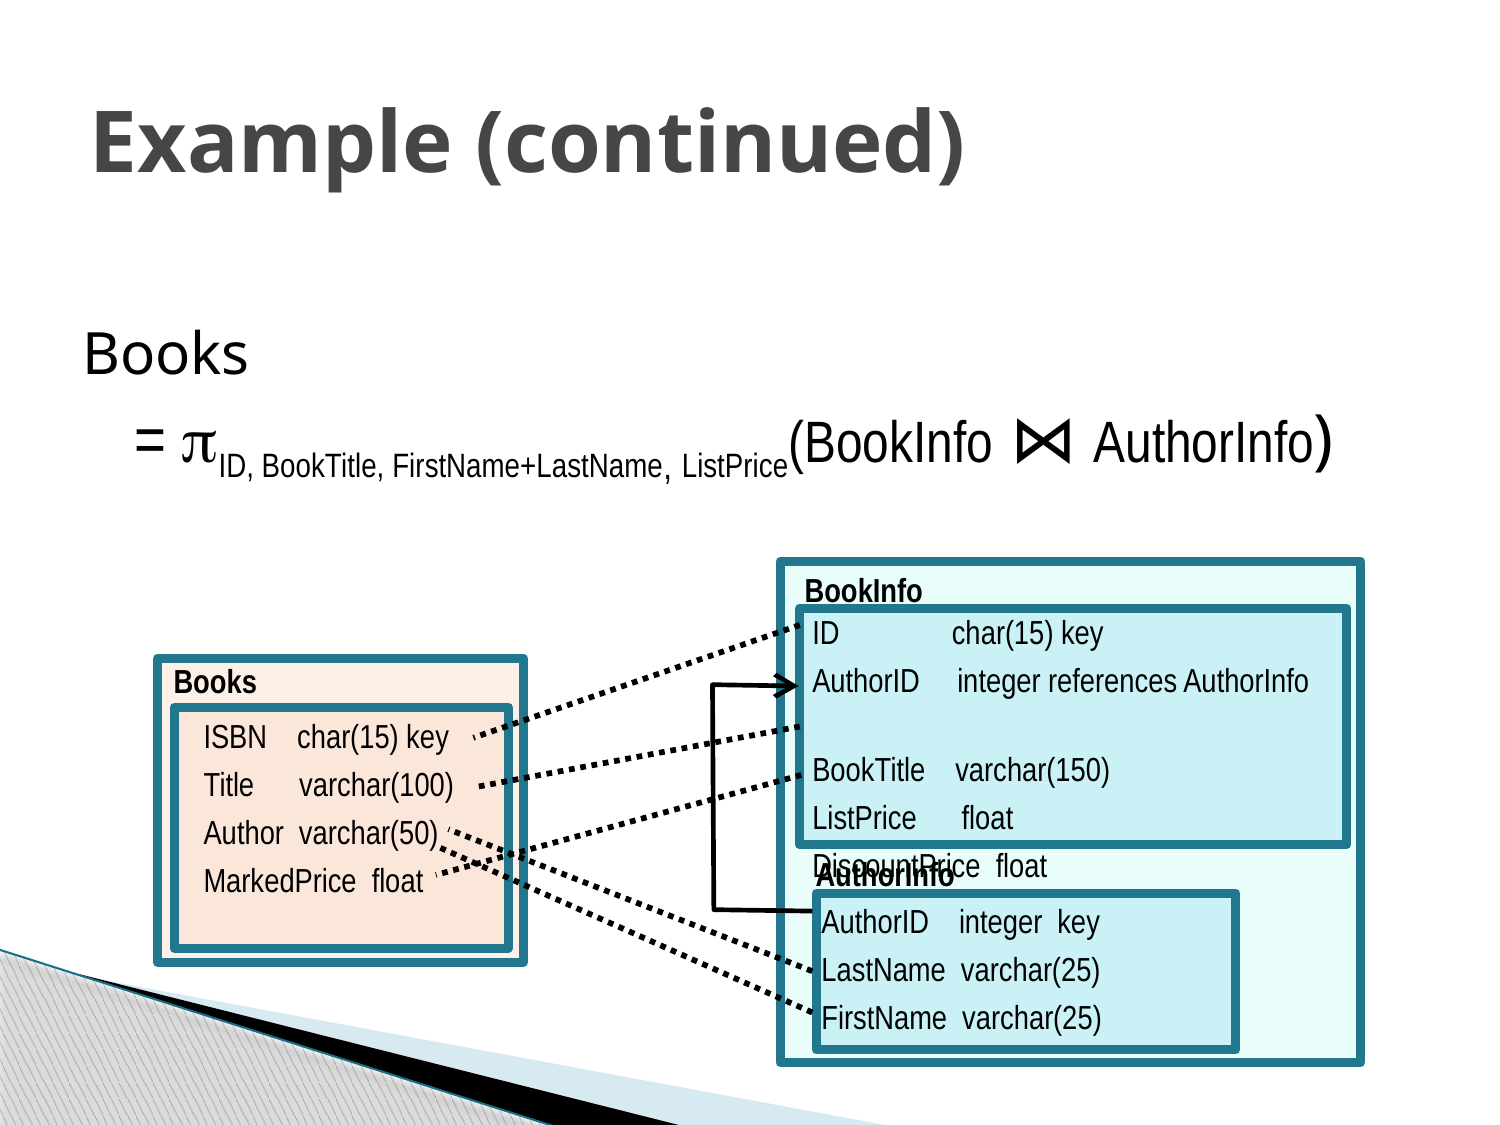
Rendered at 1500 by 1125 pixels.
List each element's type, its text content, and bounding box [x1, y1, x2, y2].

text_box [776, 557, 1365, 1067]
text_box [448, 828, 813, 845]
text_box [815, 845, 1237, 1051]
text_box ID char(15) key AuthorID integer references AuthorInfo BookTitle varchar(150) ListPrice float DiscountPrice float [812, 603, 1322, 845]
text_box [473, 624, 801, 726]
text_box [1237, 604, 1351, 849]
list Books = ID, BookTitle, FirstName+LastName, ListPrice(BookInfo ⋈ AuthorInfo) [50, 299, 1463, 986]
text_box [435, 774, 802, 845]
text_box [435, 845, 813, 1013]
title Example (continued) [75, 45, 1425, 233]
text_box BookInfo [804, 561, 1021, 604]
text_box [473, 726, 801, 774]
text_box [795, 604, 812, 828]
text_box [157, 652, 467, 963]
